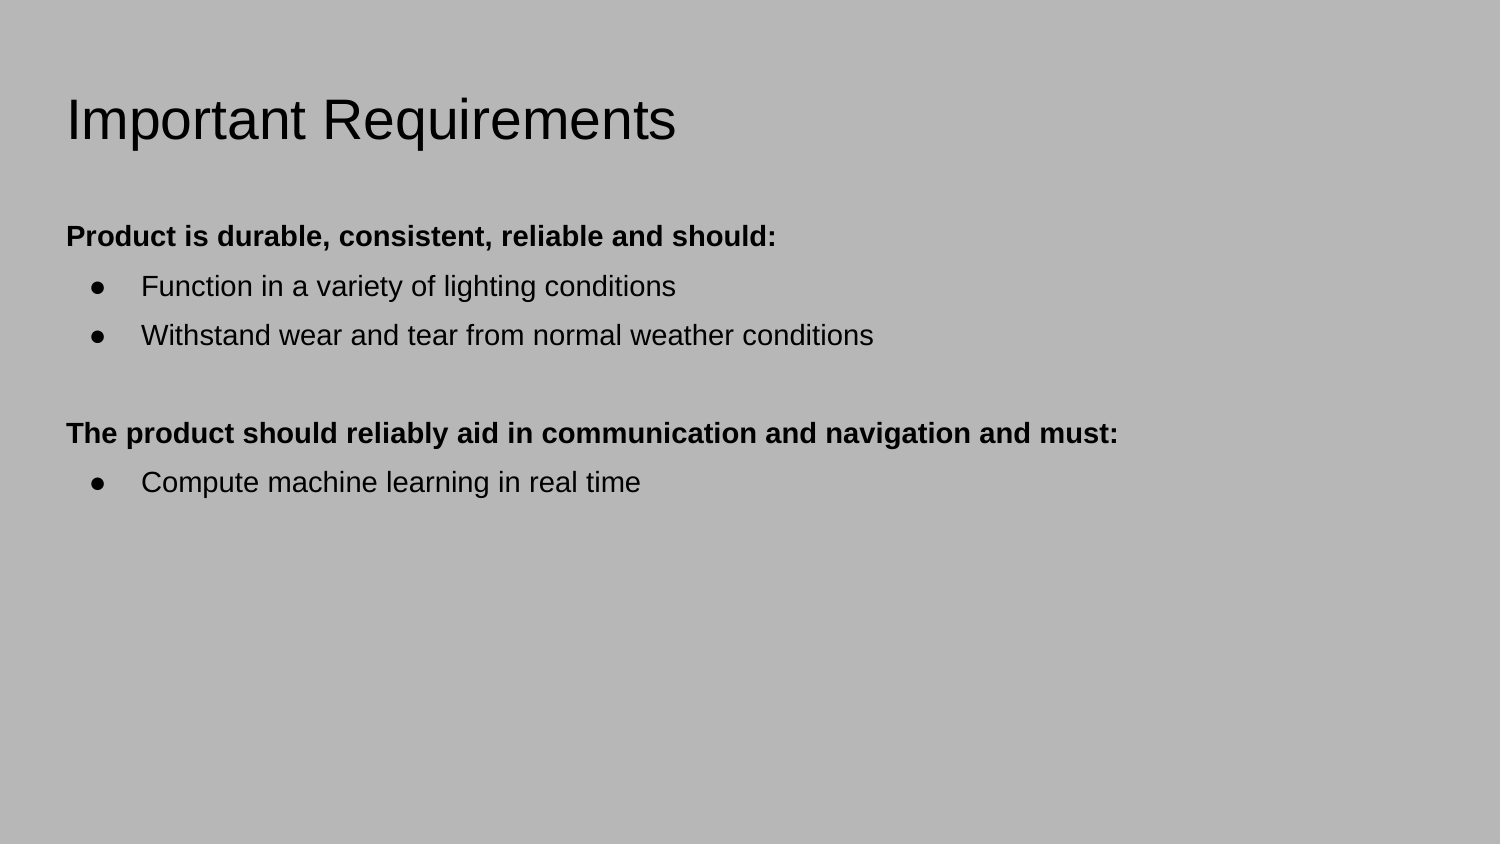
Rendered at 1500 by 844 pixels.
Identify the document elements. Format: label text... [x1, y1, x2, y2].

list Product is durable, consistent, reliable and should: Function in a variety of lighting conditions Withstand wear and tear from normal weather conditions The product should reliably aid in communication and navigation and must: Compute machine learning in real time [51, 189, 1449, 793]
title Important Requirements [51, 72, 1449, 167]
